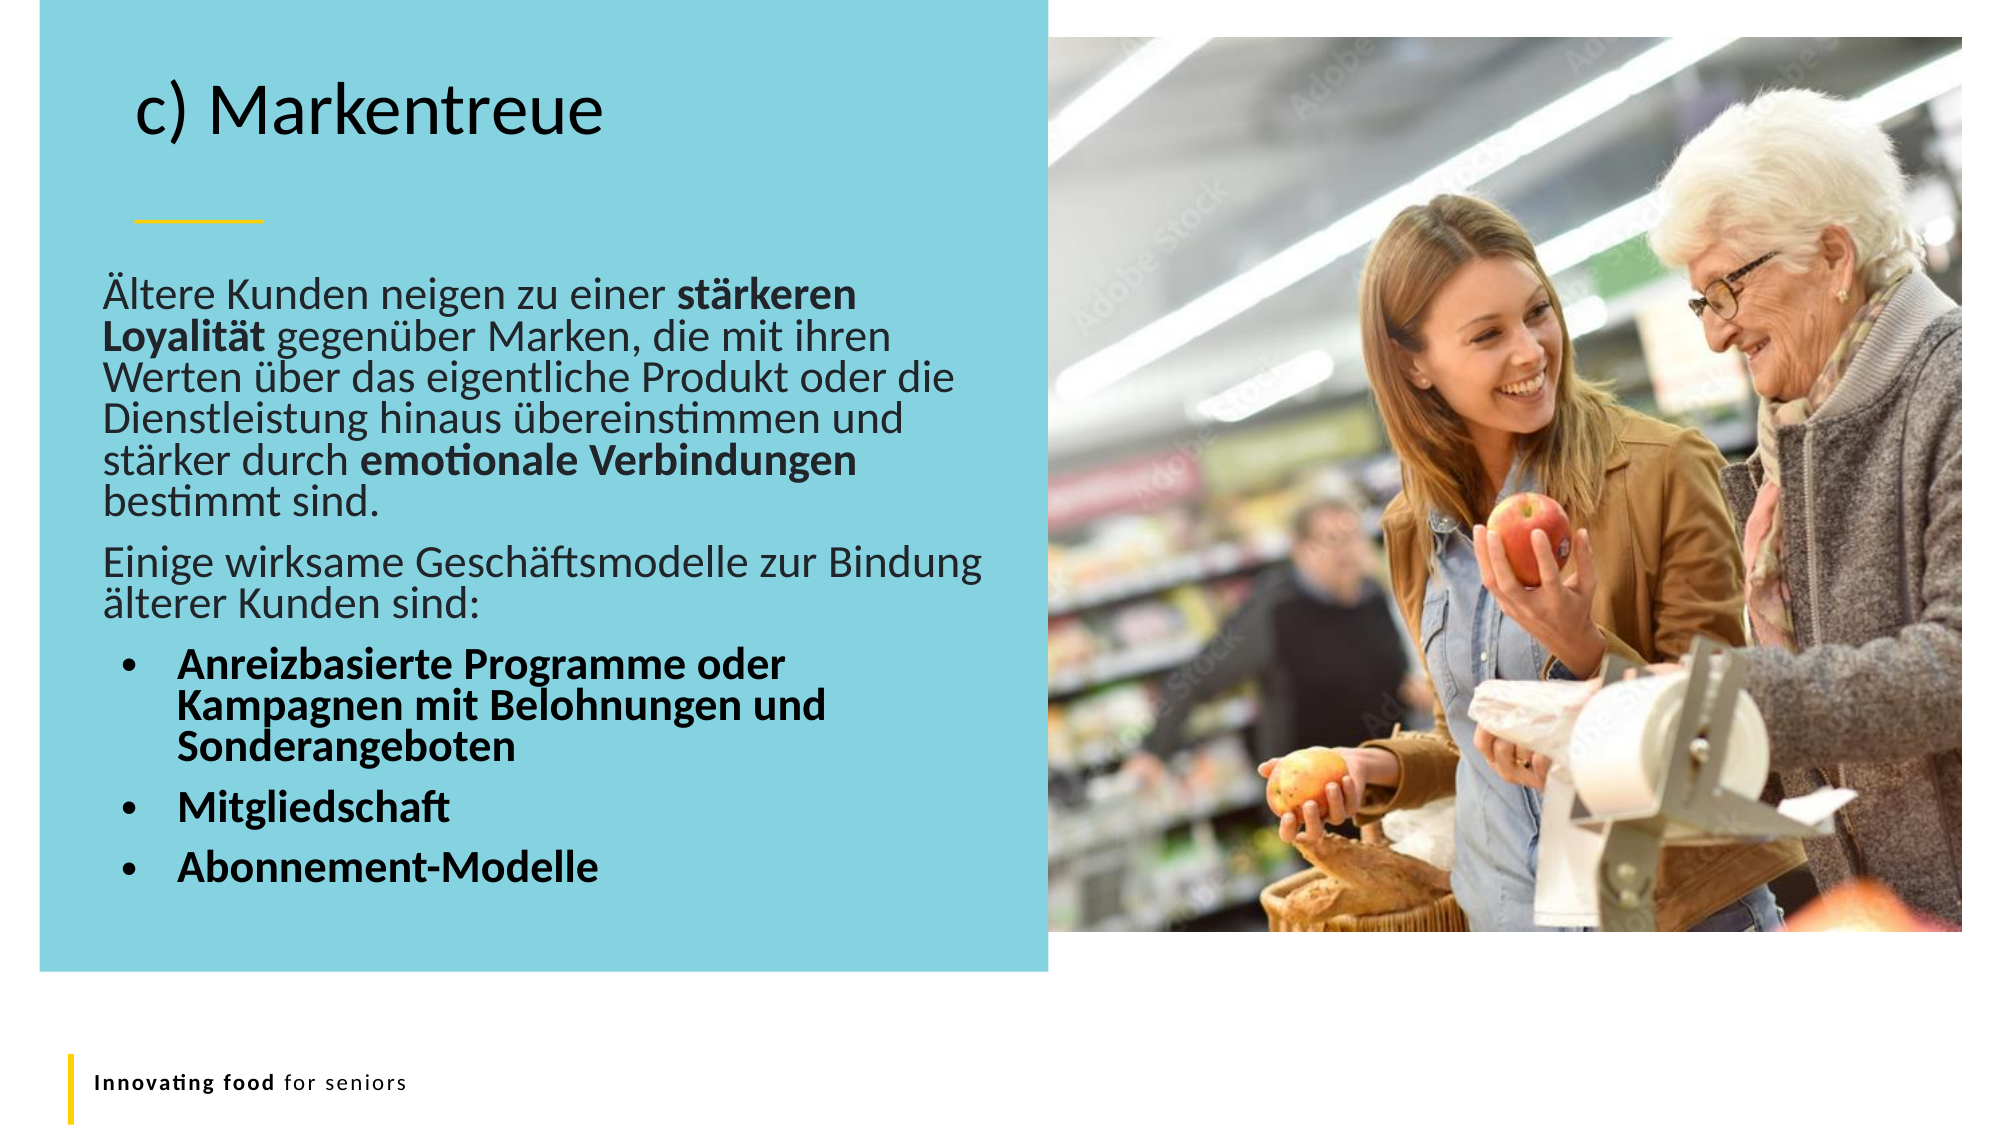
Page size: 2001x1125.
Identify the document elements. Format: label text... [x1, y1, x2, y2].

list c) Markentreue [120, 73, 955, 234]
list Ältere Kunden neigen zu einer stärkeren Loyalität gegenüber Marken, die mit ihren Werten über das eigentliche Produkt oder die Dienstleistung hinaus übereinstimmen und stärker durch emotionale Verbindungen bestimmt sind. Einige wirksame Geschäftsmodelle zur Bindung älterer Kunden sind: Anreizbasierte Programme oder Kampagnen mit Belohnungen und Sonderangeboten Mitgliedschaft Abonnement-Modelle [50, 269, 1025, 904]
picture [1048, 37, 1962, 932]
